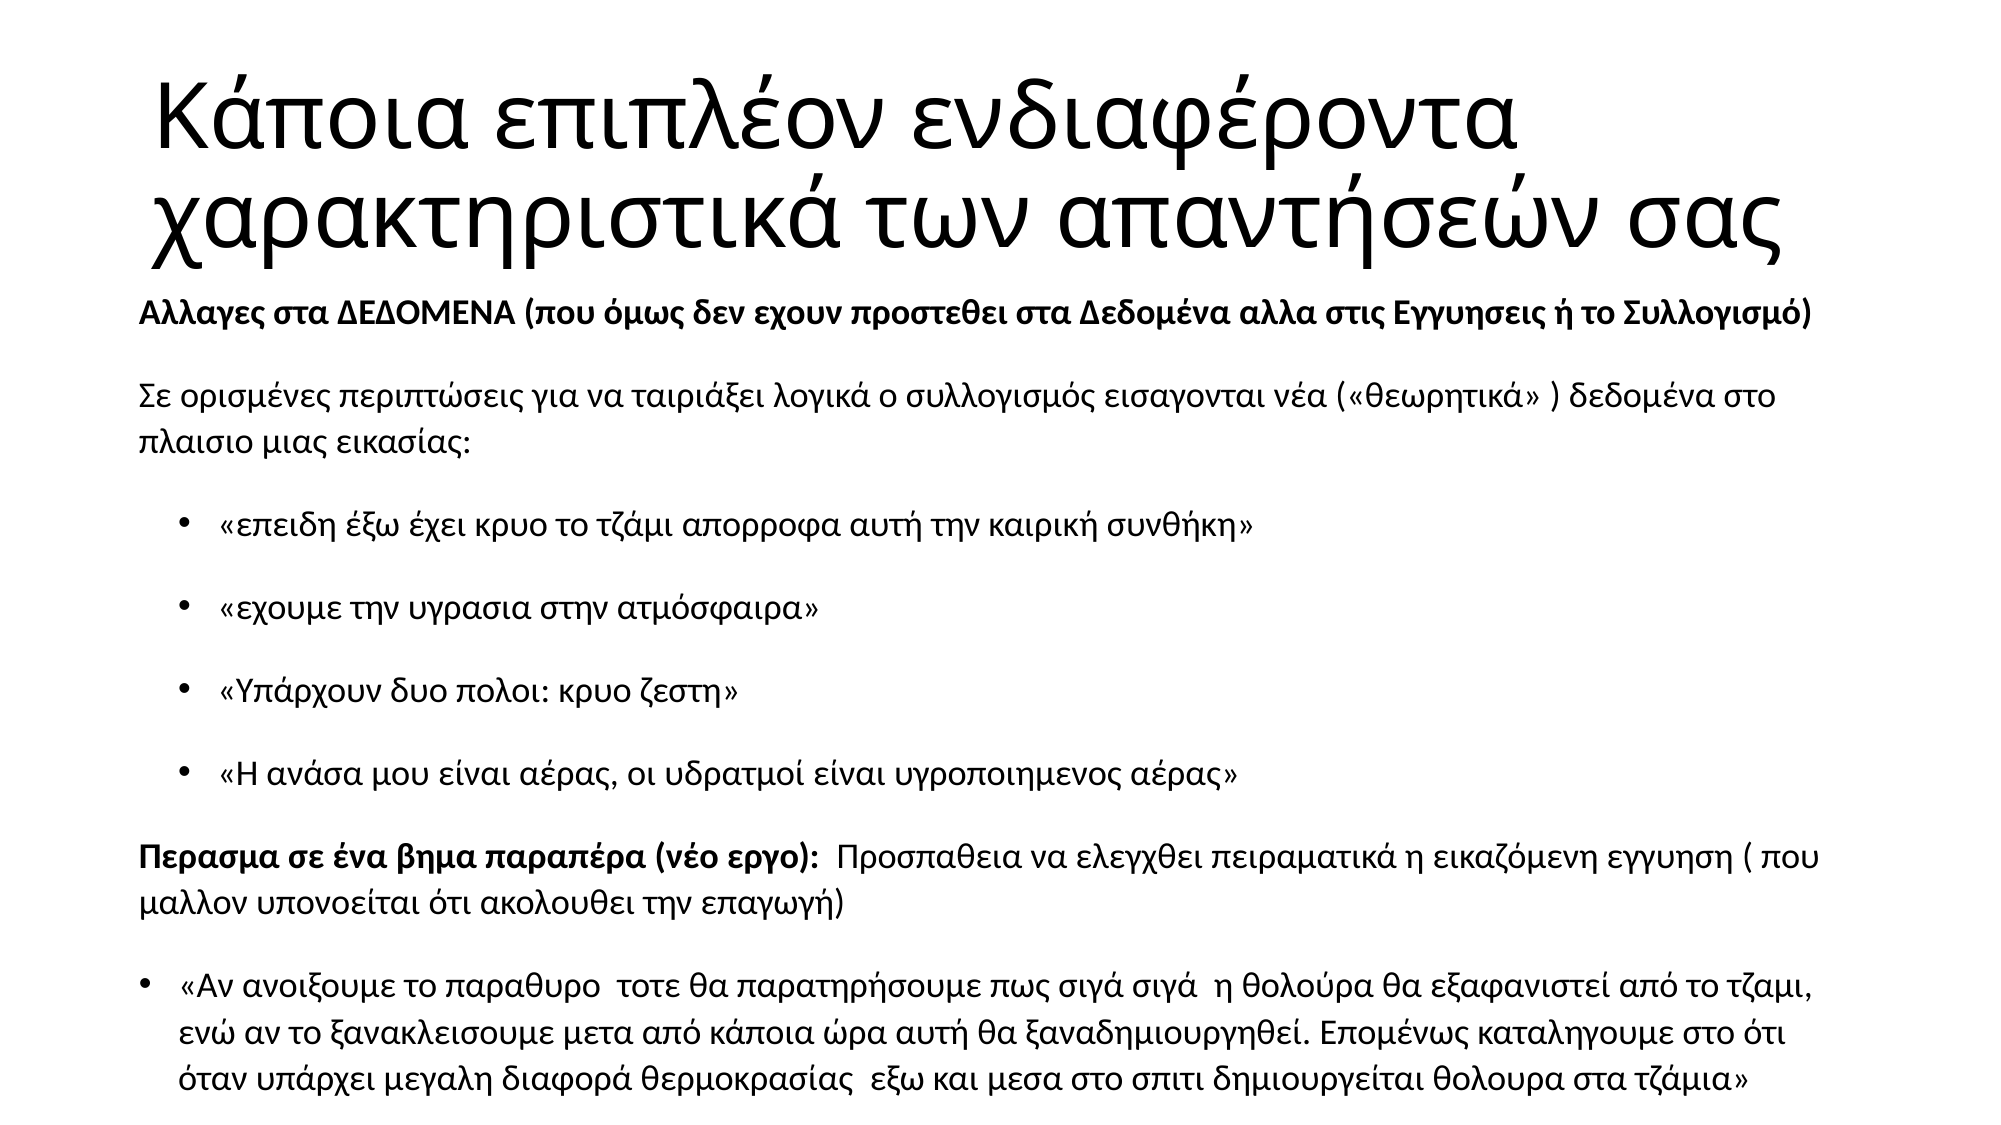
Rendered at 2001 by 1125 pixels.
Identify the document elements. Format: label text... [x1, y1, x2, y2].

title Κάποια επιπλέον ενδιαφέροντα χαρακτηριστικά των απαντήσεών σας [137, 59, 1863, 277]
list Αλλαγες στα ΔΕΔΟΜΕΝΑ (που όμως δεν εχουν προστεθει στα Δεδομένα αλλα στις Εγγυησεις ή το Συλλογισμό) Σε ορισμένες περιπτώσεις για να ταιριάξει λογικά ο συλλογισμός εισαγονται νέα («θεωρητικά» ) δεδομένα στο πλαισιο μιας εικασίας: «επειδη έξω έχει κρυο το τζάμι απορροφα αυτή την καιρική συνθήκη» «εχουμε την υγρασια στην ατμόσφαιρα» «Υπάρχουν δυο πολοι: κρυο ζεστη» «Η ανάσα μου είναι αέρας, οι υδρατμοί είναι υγροποιημενος αέρας» Περασμα σε ένα βημα παραπέρα (νέο εργο): Προσπαθεια να ελεγχθει πειραματικά η εικαζόμενη εγγυηση ( που μαλλον υπονοείται ότι ακολουθει την επαγωγή) «Αν ανοιξουμε το παραθυρο τοτε θα παρατηρήσουμε πως σιγά σιγά η θολούρα θα εξαφανιστεί από το τζαμι, ενώ αν το ξανακλεισουμε μετα από κάποια ώρα αυτή θα ξαναδημιουργηθεί. Επομένως καταληγουμε στο ότι όταν υπάρχει μεγαλη διαφορά θερμοκρασίας εξω και μεσα στο σπιτι δημιουργείται θολουρα στα τζάμια» [123, 277, 1863, 1115]
